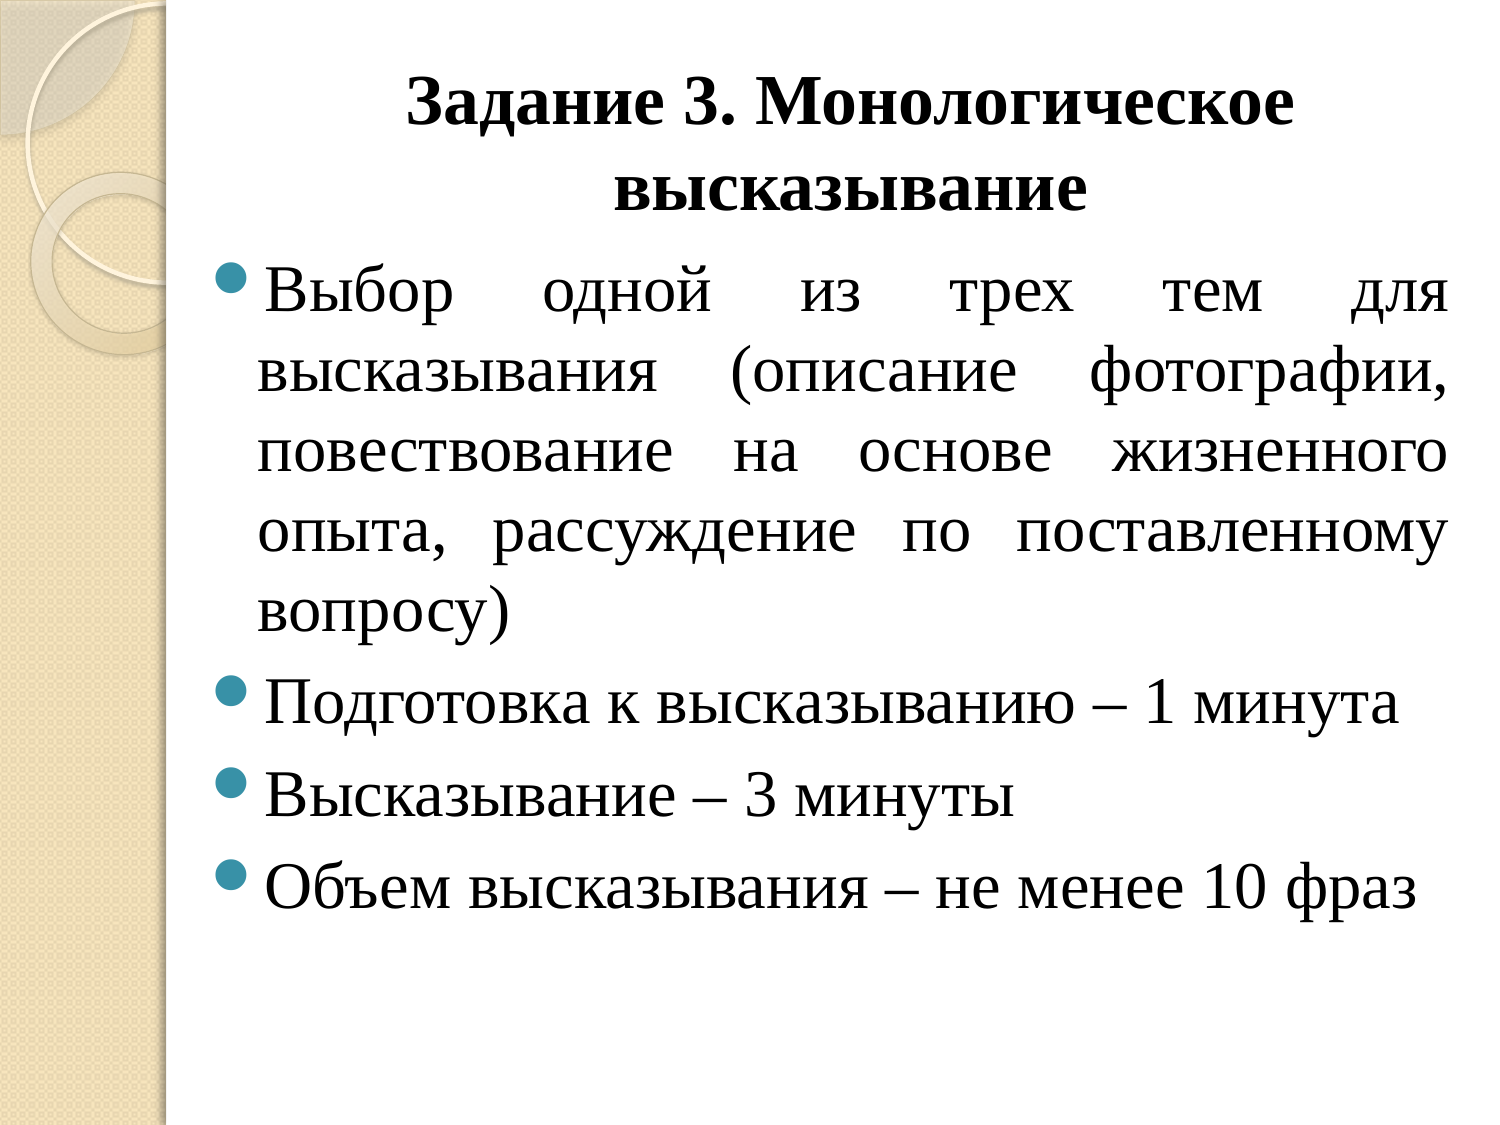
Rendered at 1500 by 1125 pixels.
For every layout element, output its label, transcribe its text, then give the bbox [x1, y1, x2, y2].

title Задание 3. Монологическое высказывание [235, 45, 1466, 233]
list Выбор одной из трех тем для высказывания (описание фотографии, повествование на основе жизненного опыта, рассуждение по поставленному вопросу) Подготовка к высказыванию – 1 минута Высказывание – 3 минуты Объем высказывания – не менее 10 фраз [183, 237, 1466, 1025]
